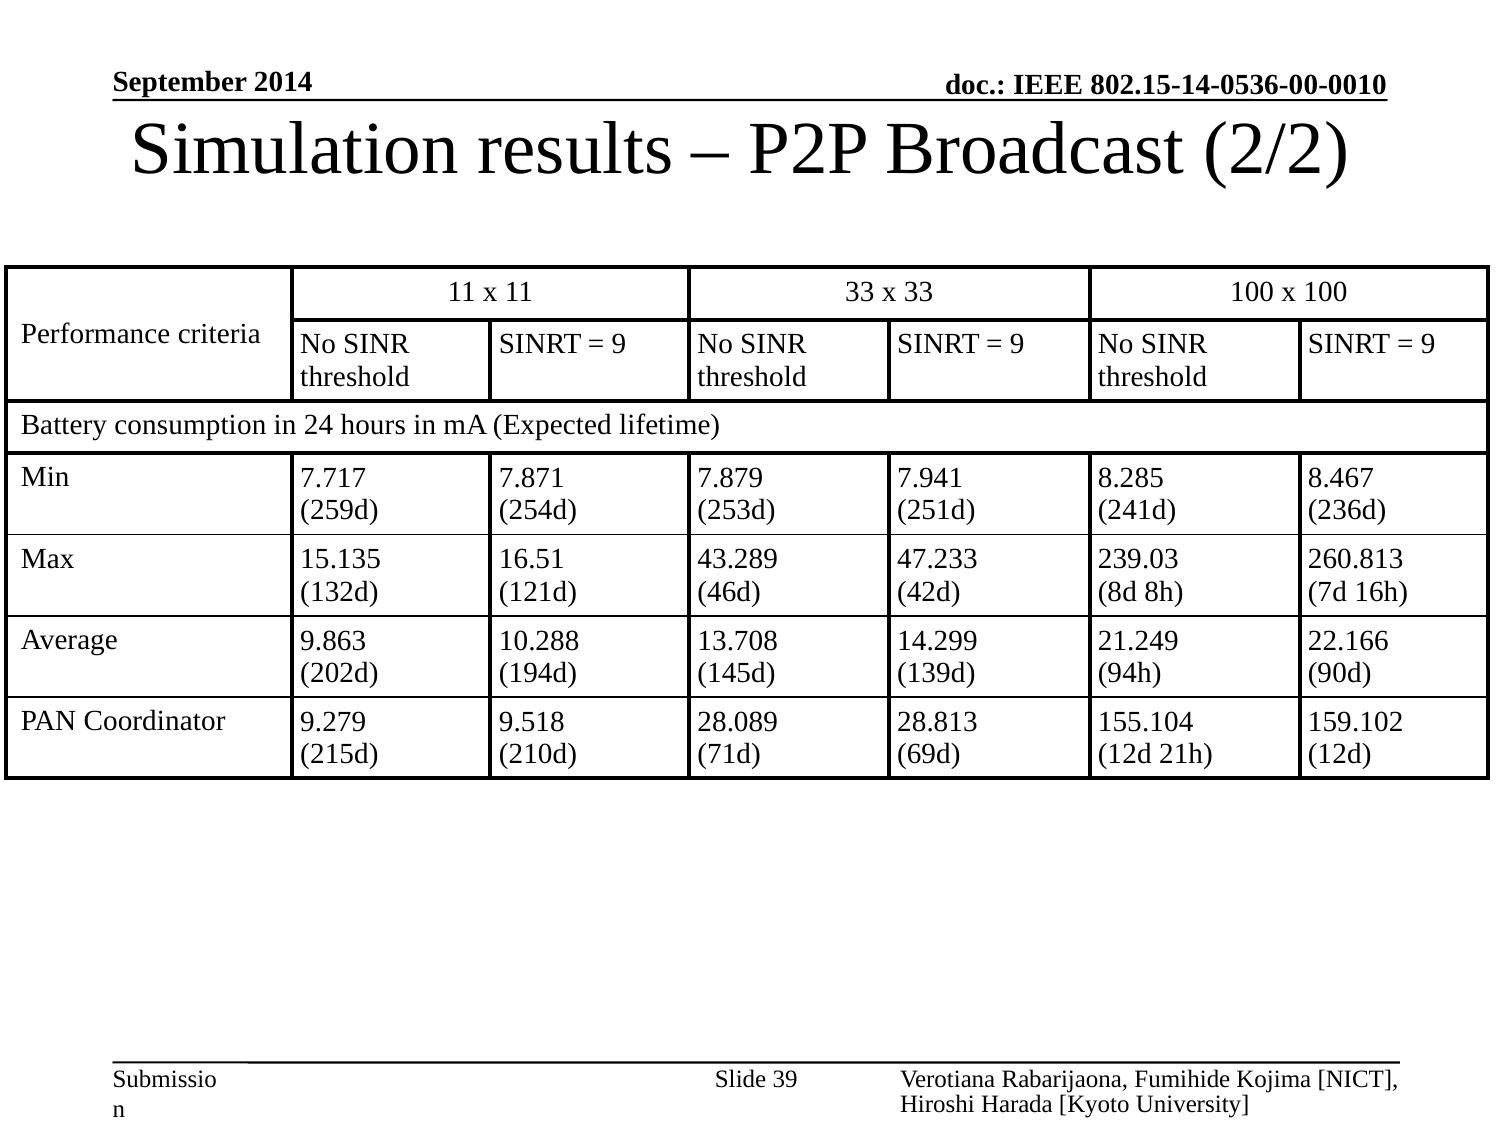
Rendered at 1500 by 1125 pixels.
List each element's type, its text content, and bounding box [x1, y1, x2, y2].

table_cell Average [8, 617, 290, 696]
table_cell 7.871 (254d) [492, 455, 687, 534]
table_cell 16.51 (121d) [492, 535, 687, 615]
table_cell 10.288 (194d) [492, 617, 687, 696]
table_cell 7.879 (253d) [691, 455, 887, 534]
table_cell 47.233 (42d) [891, 535, 1088, 615]
table_cell SINRT = 9 [891, 322, 1088, 399]
table_cell 9.518 (210d) [492, 698, 687, 776]
table_cell 8.467 (236d) [1302, 455, 1486, 534]
table_cell No SINR threshold [294, 322, 488, 399]
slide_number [112, 62, 375, 90]
table_cell No SINR threshold [691, 322, 887, 399]
table_header 33 x 33 [691, 269, 1088, 318]
table_cell 260.813 (7d 16h) [1302, 535, 1486, 615]
table_cell SINRT = 9 [492, 322, 687, 399]
table_header 11 x 11 [294, 269, 687, 318]
table_cell SINRT = 9 [1302, 322, 1486, 399]
table_cell PAN Coordinator [8, 698, 290, 776]
table_cell Max [8, 535, 290, 615]
footer Verotiana Rabarijaona, Fumihide Kojima [NICT], Hiroshi Harada [Kyoto University] [900, 1062, 1413, 1123]
table_cell 14.299 (139d) [891, 617, 1088, 696]
table_cell 155.104 (12d 21h) [1092, 698, 1298, 776]
table_cell 239.03 (8d 8h) [1092, 535, 1298, 615]
table_header Performance criteria [8, 269, 290, 399]
table_cell 13.708 (145d) [691, 617, 887, 696]
table_cell 9.863 (202d) [294, 617, 488, 696]
title Simulation results – P2P Broadcast (2/2) [112, 90, 1388, 198]
table_cell 15.135 (132d) [294, 535, 488, 615]
table_cell No SINR threshold [1092, 322, 1298, 399]
table_cell 22.166 (90d) [1302, 617, 1486, 696]
table_cell 28.813 (69d) [891, 698, 1088, 776]
table_cell Battery consumption in 24 hours in mA (Expected lifetime) [8, 403, 1486, 451]
table_cell 7.717 (259d) [294, 455, 488, 534]
table_cell 7.941 (251d) [891, 455, 1088, 534]
table_cell 43.289 (46d) [691, 535, 887, 615]
table_cell Min [8, 455, 290, 534]
table_cell 9.279 (215d) [294, 698, 488, 776]
table_cell 159.102 (12d) [1302, 698, 1486, 776]
table_cell 28.089 (71d) [691, 698, 887, 776]
table_cell 8.285 (241d) [1092, 455, 1298, 534]
table_header 100 x 100 [1092, 269, 1486, 318]
table_cell 21.249 (94h) [1092, 617, 1298, 696]
slide_number Slide 39 [712, 1062, 800, 1093]
